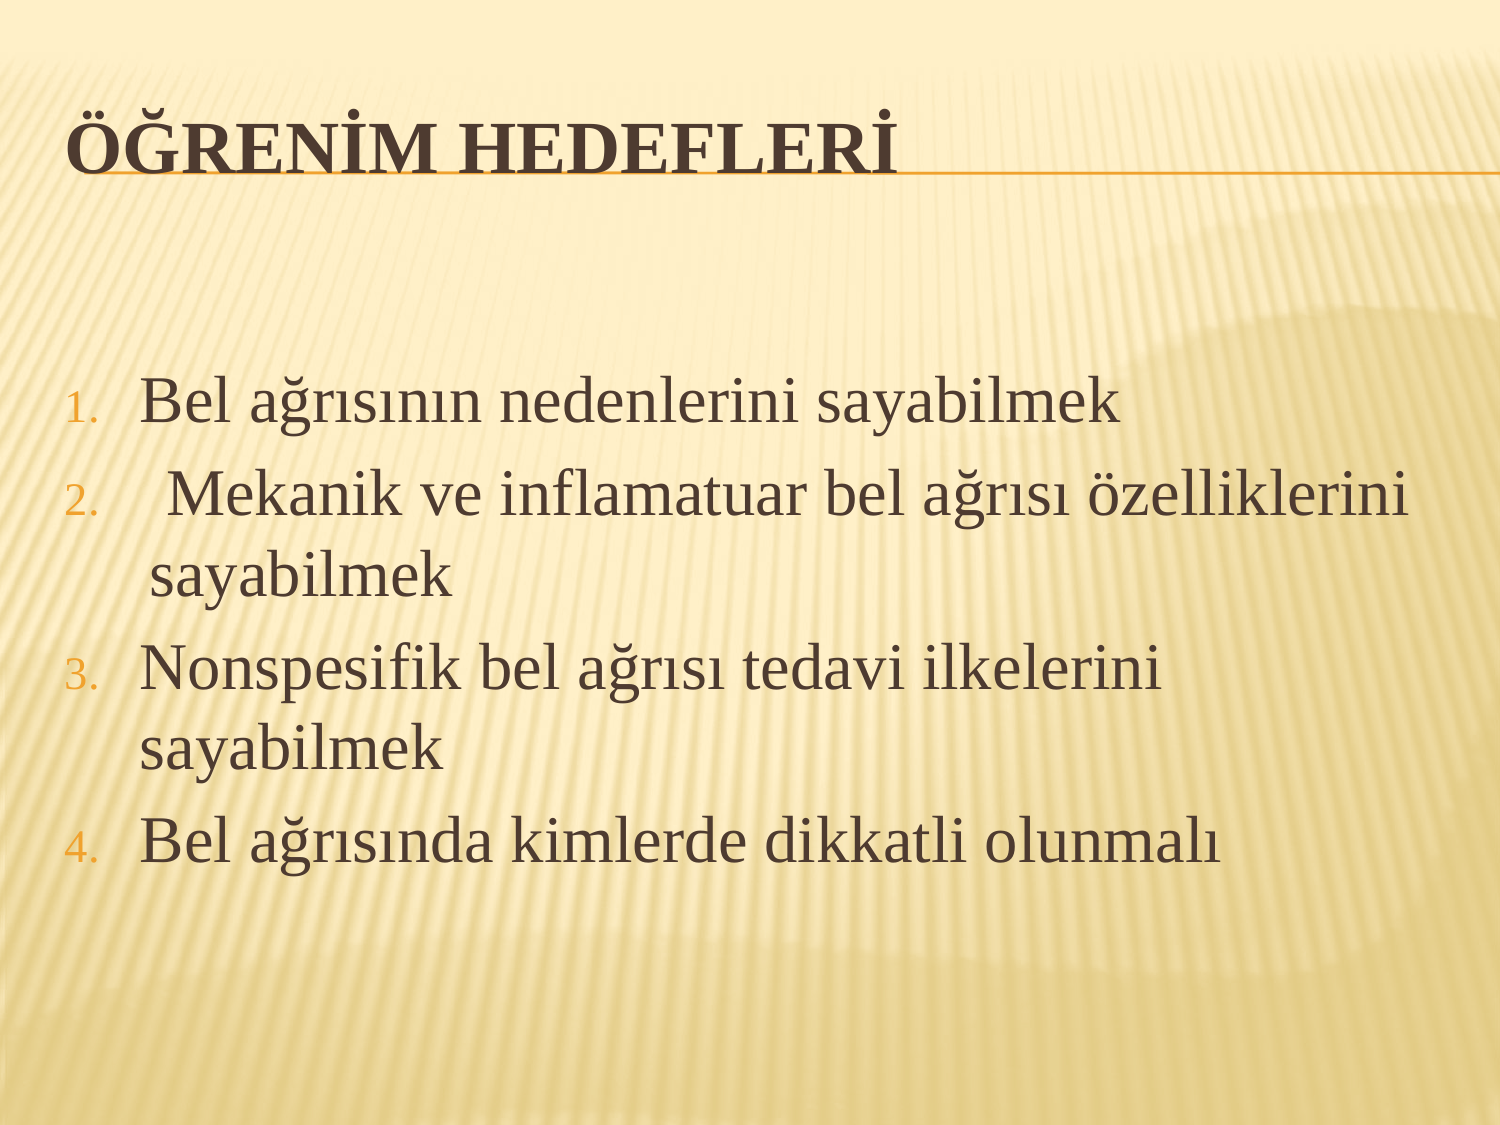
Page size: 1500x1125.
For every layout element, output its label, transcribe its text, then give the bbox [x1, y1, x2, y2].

list Bel ağrısının nedenlerini sayabilmek Mekanik ve inflamatuar bel ağrısı özelliklerini sayabilmek Nonspesifik bel ağrısı tedavi ilkelerini sayabilmek Bel ağrısında kimlerde dikkatli olunmalı [50, 254, 1475, 998]
title Öğrenim Hedefleri [50, 75, 1475, 213]
